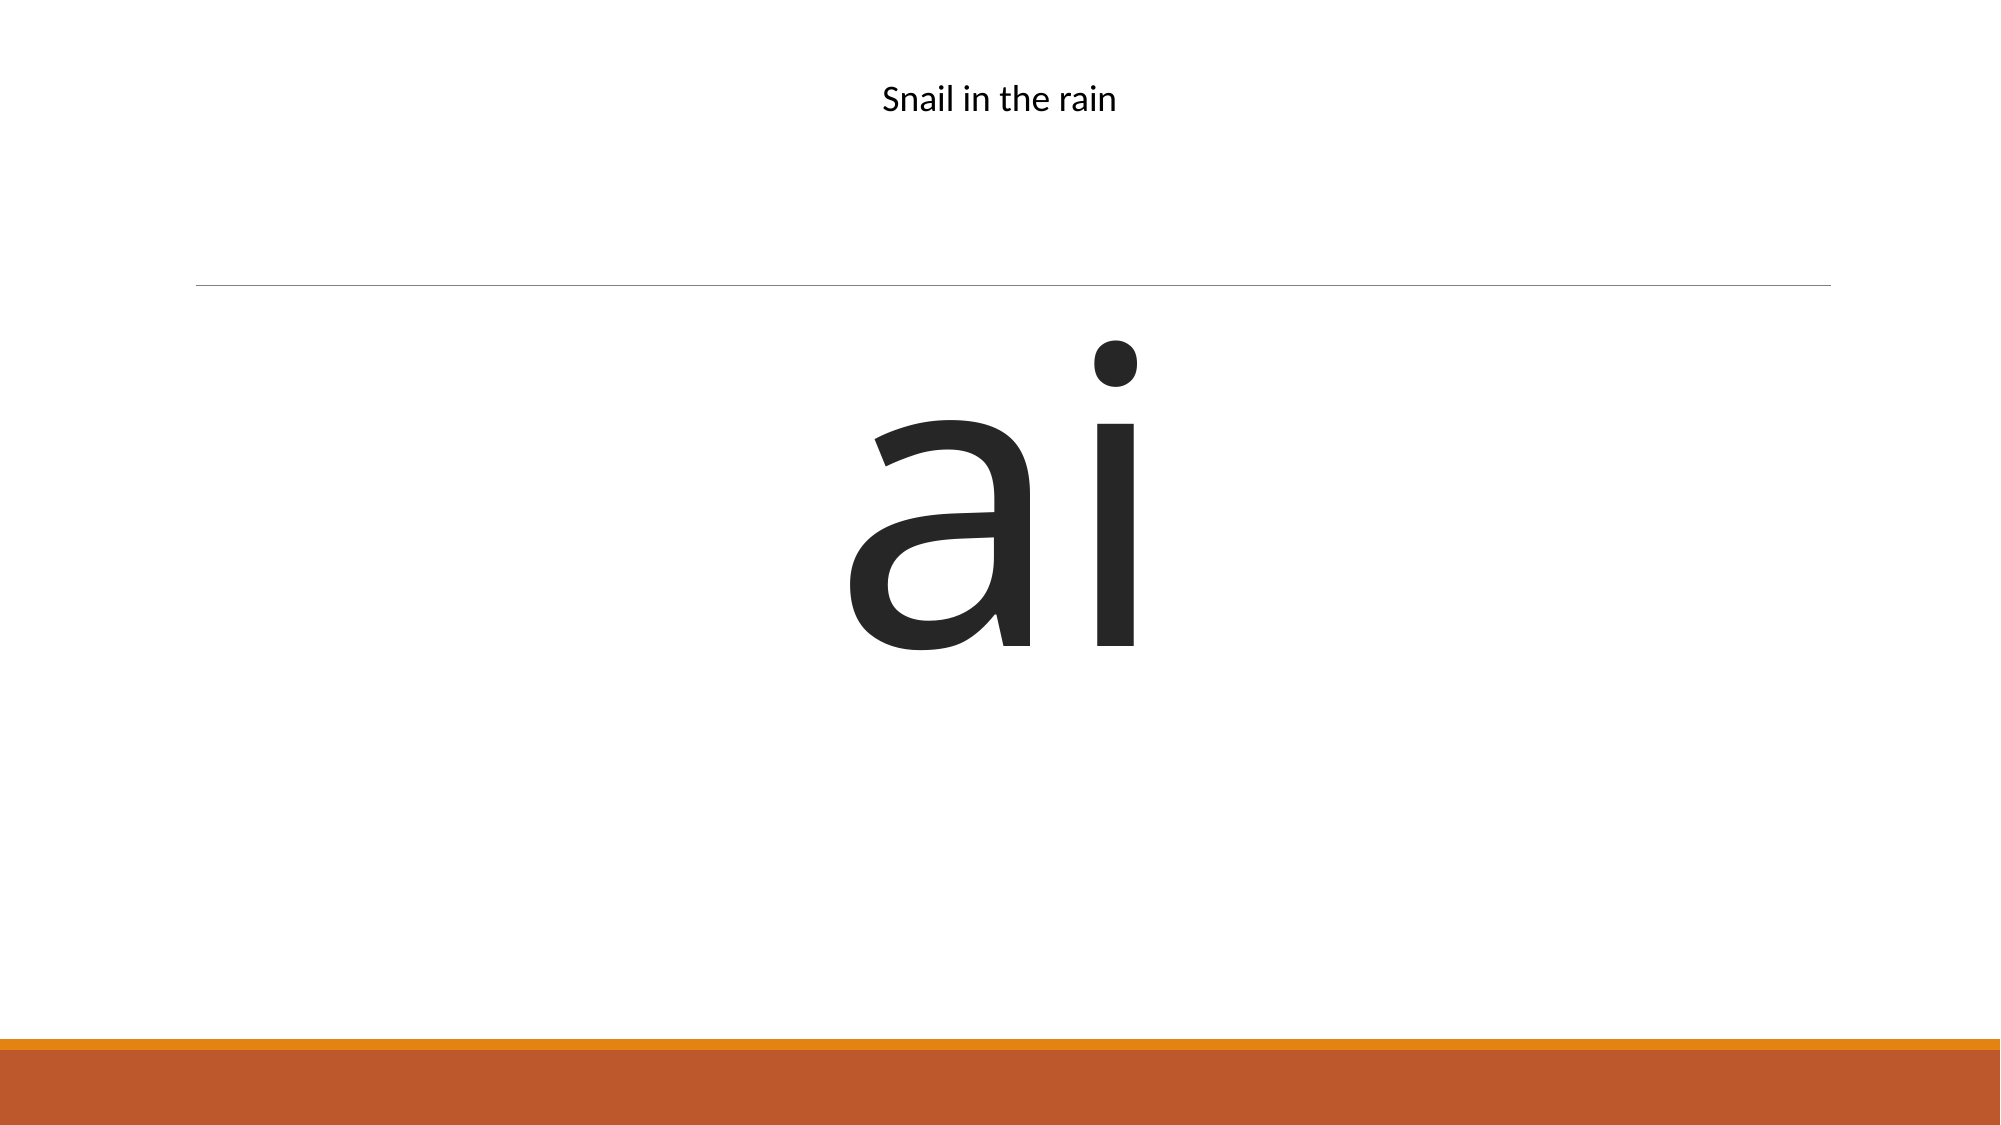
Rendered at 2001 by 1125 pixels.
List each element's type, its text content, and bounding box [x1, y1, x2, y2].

title ai [158, 105, 1185, 935]
table_header Snail in the rain [333, 75, 1667, 179]
